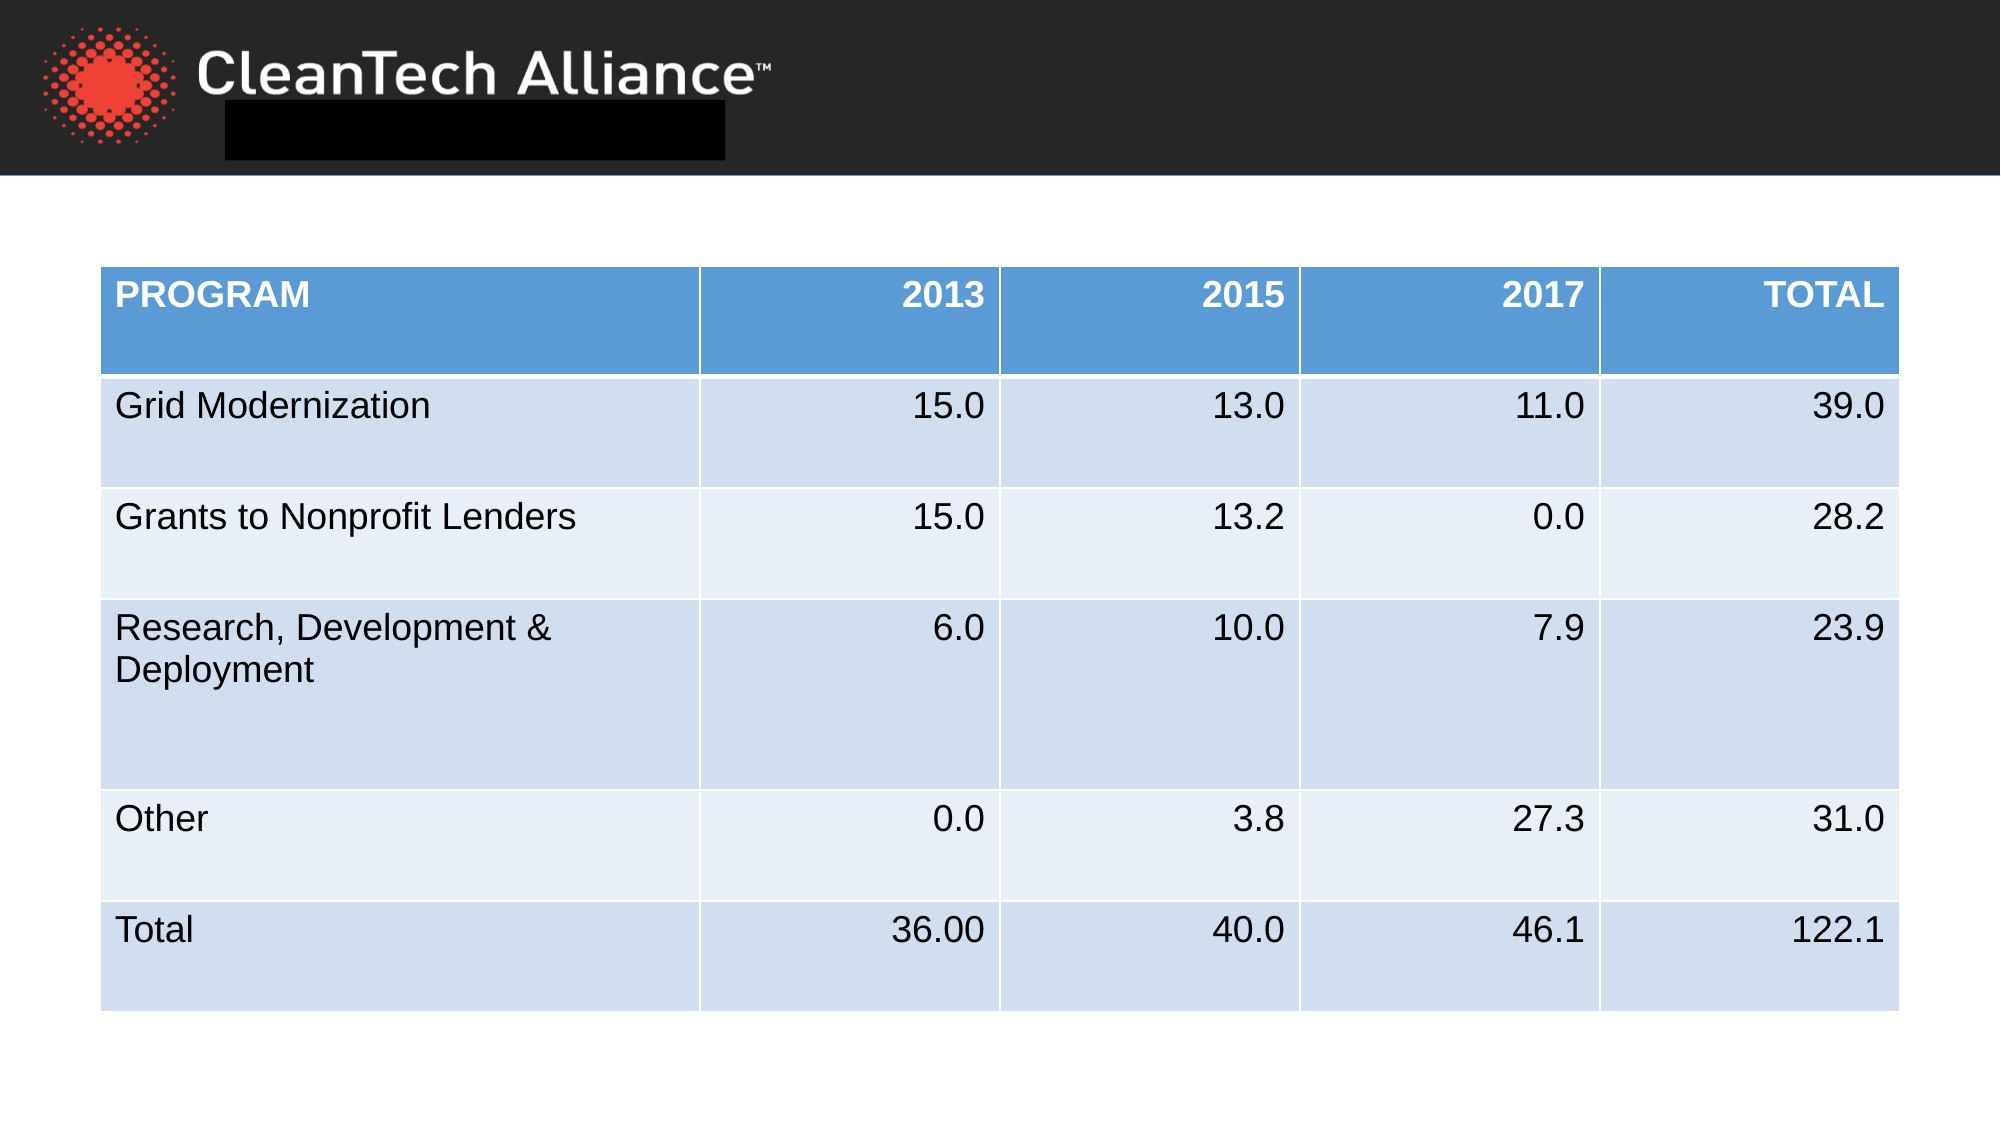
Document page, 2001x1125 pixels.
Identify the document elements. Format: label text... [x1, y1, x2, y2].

table_cell Grid Modernization [101, 379, 699, 487]
table_cell 0.0 [701, 791, 999, 900]
table_cell Total [101, 902, 699, 1011]
table_header 2015 [1001, 267, 1299, 374]
table_cell 7.9 [1301, 600, 1599, 789]
table_cell 11.0 [1301, 379, 1599, 487]
table_cell 39.0 [1601, 379, 1899, 487]
table_cell 46.1 [1301, 902, 1599, 1011]
table_cell 15.0 [701, 489, 999, 598]
picture [0, 0, 820, 187]
table_cell 40.0 [1001, 902, 1299, 1011]
table_cell Grants to Nonprofit Lenders [101, 489, 699, 598]
table_cell Other [101, 791, 699, 900]
table_header PROGRAM [101, 267, 699, 374]
table_cell 31.0 [1601, 791, 1899, 900]
table_cell 10.0 [1001, 600, 1299, 789]
table_cell 0.0 [1301, 489, 1599, 598]
table_cell 15.0 [701, 379, 999, 487]
table_cell 122.1 [1601, 902, 1899, 1011]
table_cell 6.0 [701, 600, 999, 789]
table_header TOTAL [1601, 267, 1899, 374]
table_cell 3.8 [1001, 791, 1299, 900]
table_cell Research, Development & Deployment [101, 600, 699, 789]
table_cell 13.0 [1001, 379, 1299, 487]
table_cell 28.2 [1601, 489, 1899, 598]
table_header 2017 [1301, 267, 1599, 374]
table_header 2013 [701, 267, 999, 374]
table_cell 36.00 [701, 902, 999, 1011]
table_cell 13.2 [1001, 489, 1299, 598]
table_cell 27.3 [1301, 791, 1599, 900]
table_cell 23.9 [1601, 600, 1899, 789]
